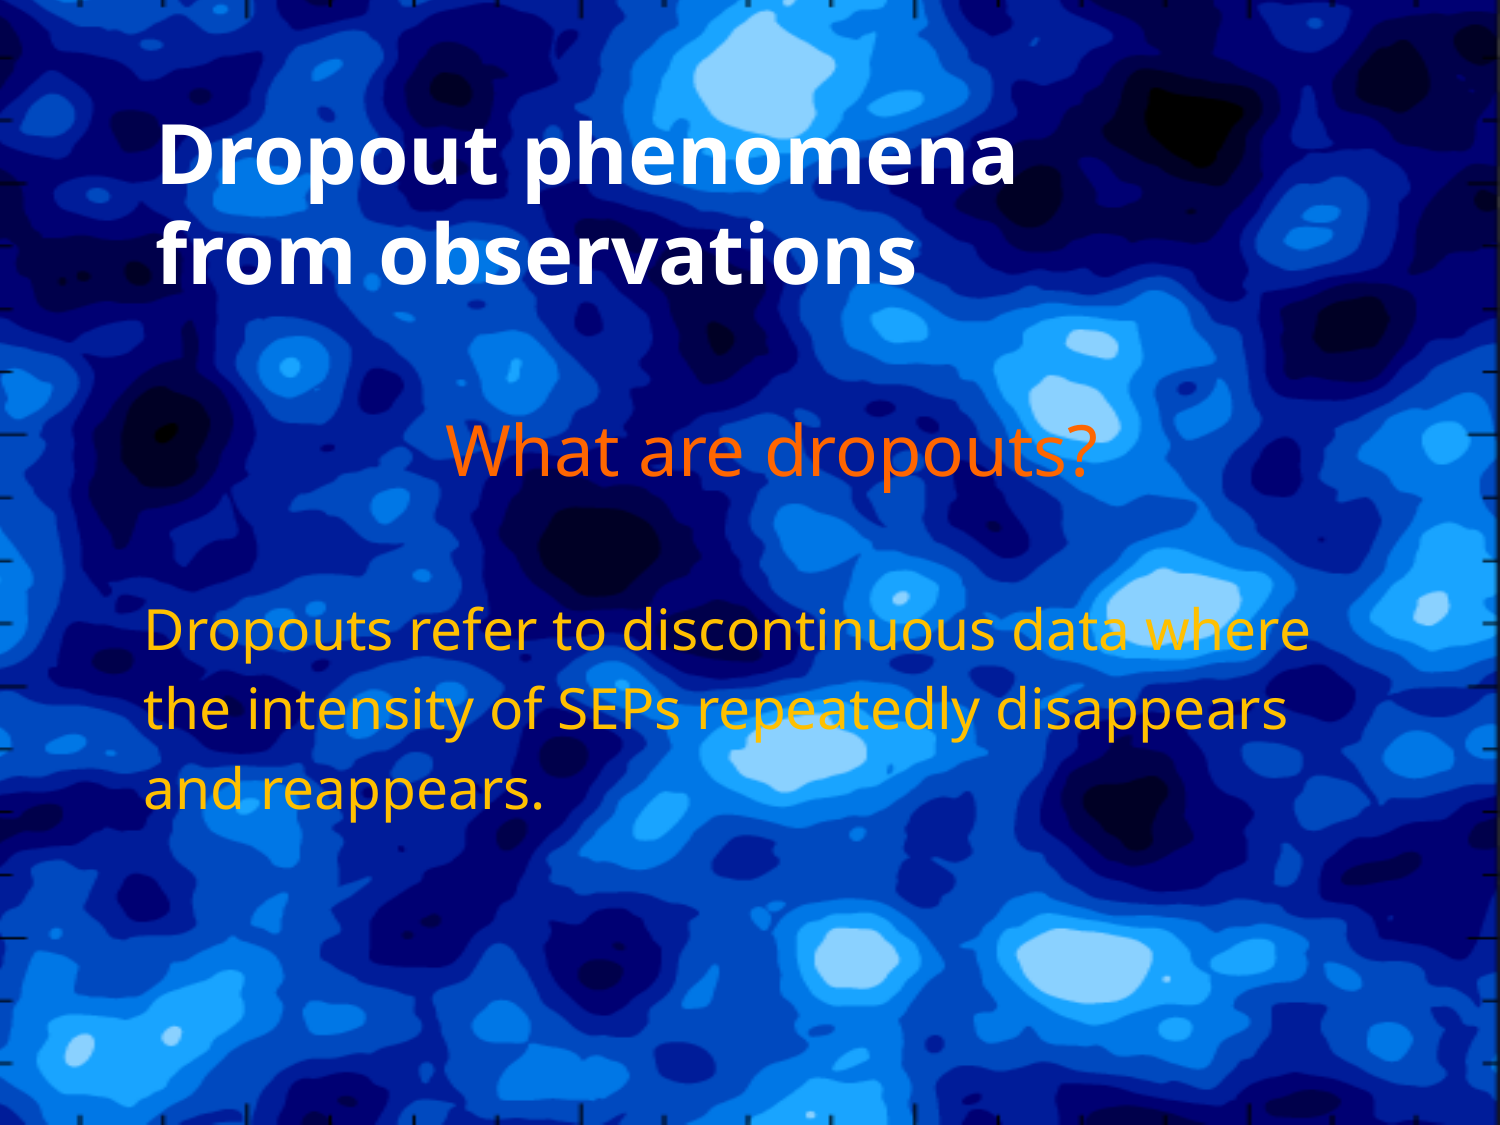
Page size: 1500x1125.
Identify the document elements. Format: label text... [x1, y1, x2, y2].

picture [0, 0, 1500, 1125]
text_box What are dropouts? [430, 398, 1114, 499]
subtitle Dropouts refer to discontinuous data where the intensity of SEPs repeatedly disappears and reappears. [128, 585, 1407, 938]
text_box Dropout phenomena from observations [140, 93, 1250, 309]
